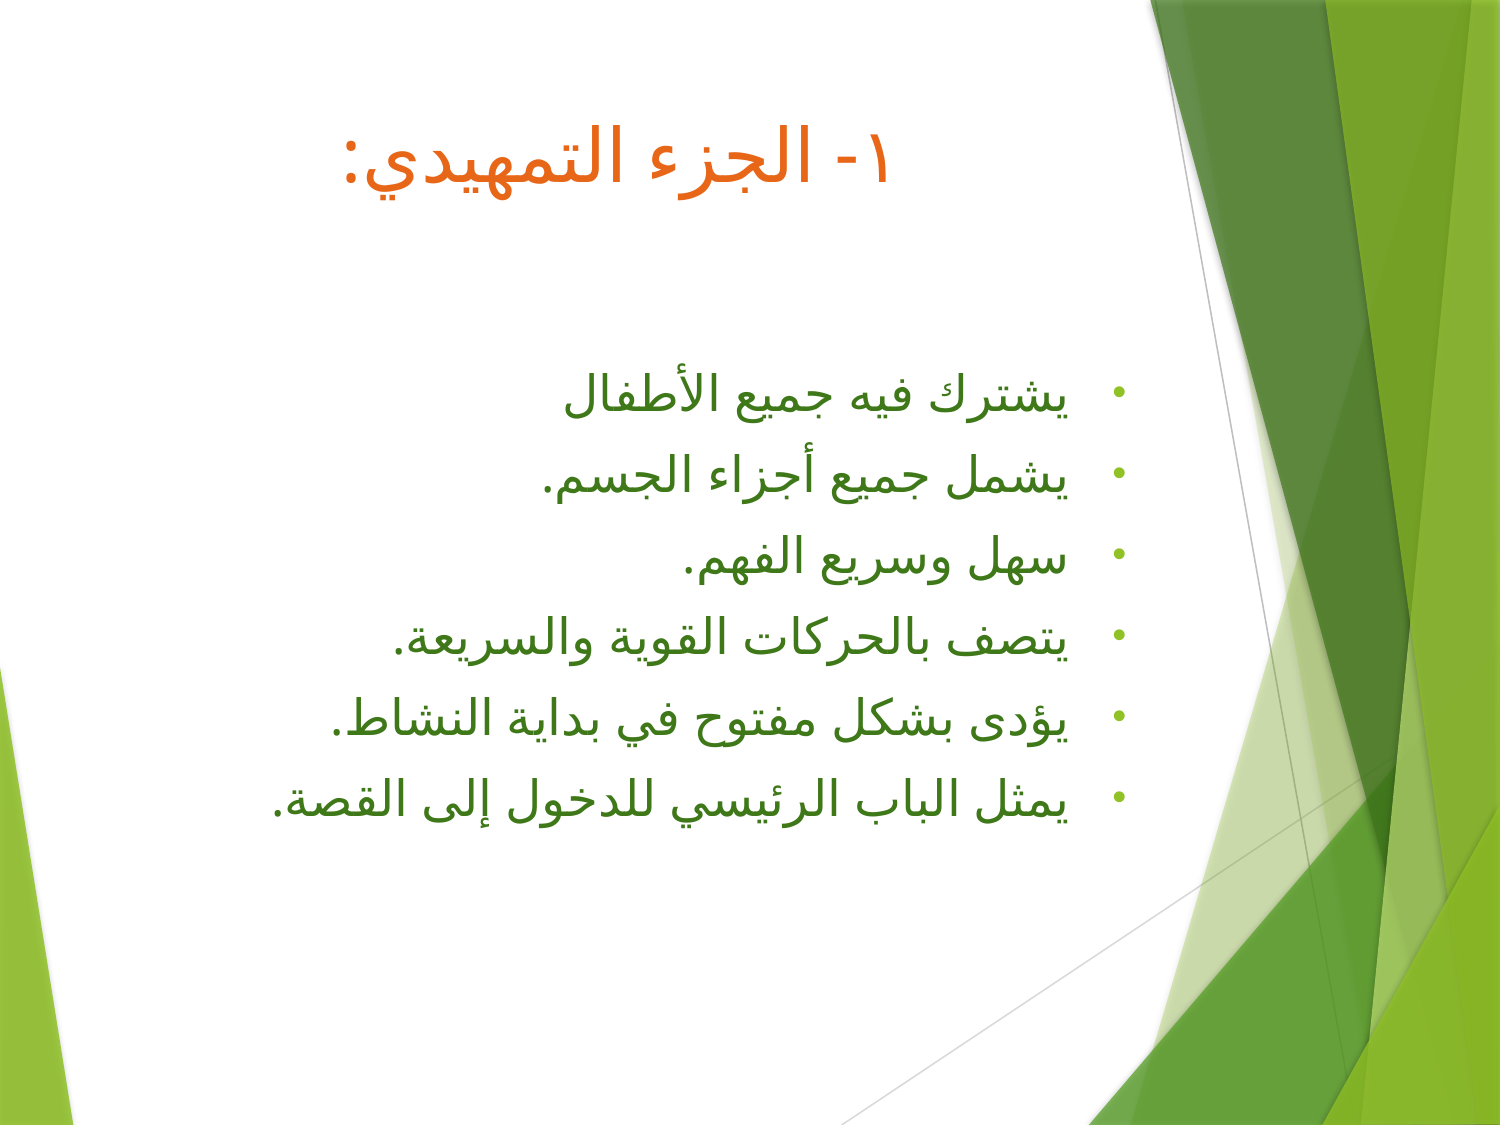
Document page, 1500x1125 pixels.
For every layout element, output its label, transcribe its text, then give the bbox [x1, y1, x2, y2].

list يشترك فيه جميع الأطفال يشمل جميع أجزاء الجسم. سهل وسريع الفهم. يتصف بالحركات القوية والسريعة. يؤدى بشكل مفتوح في بداية النشاط. يمثل الباب الرئيسي للدخول إلى القصة. [99, 354, 1142, 992]
title ١- الجزء التمهيدي: [99, 99, 1142, 317]
